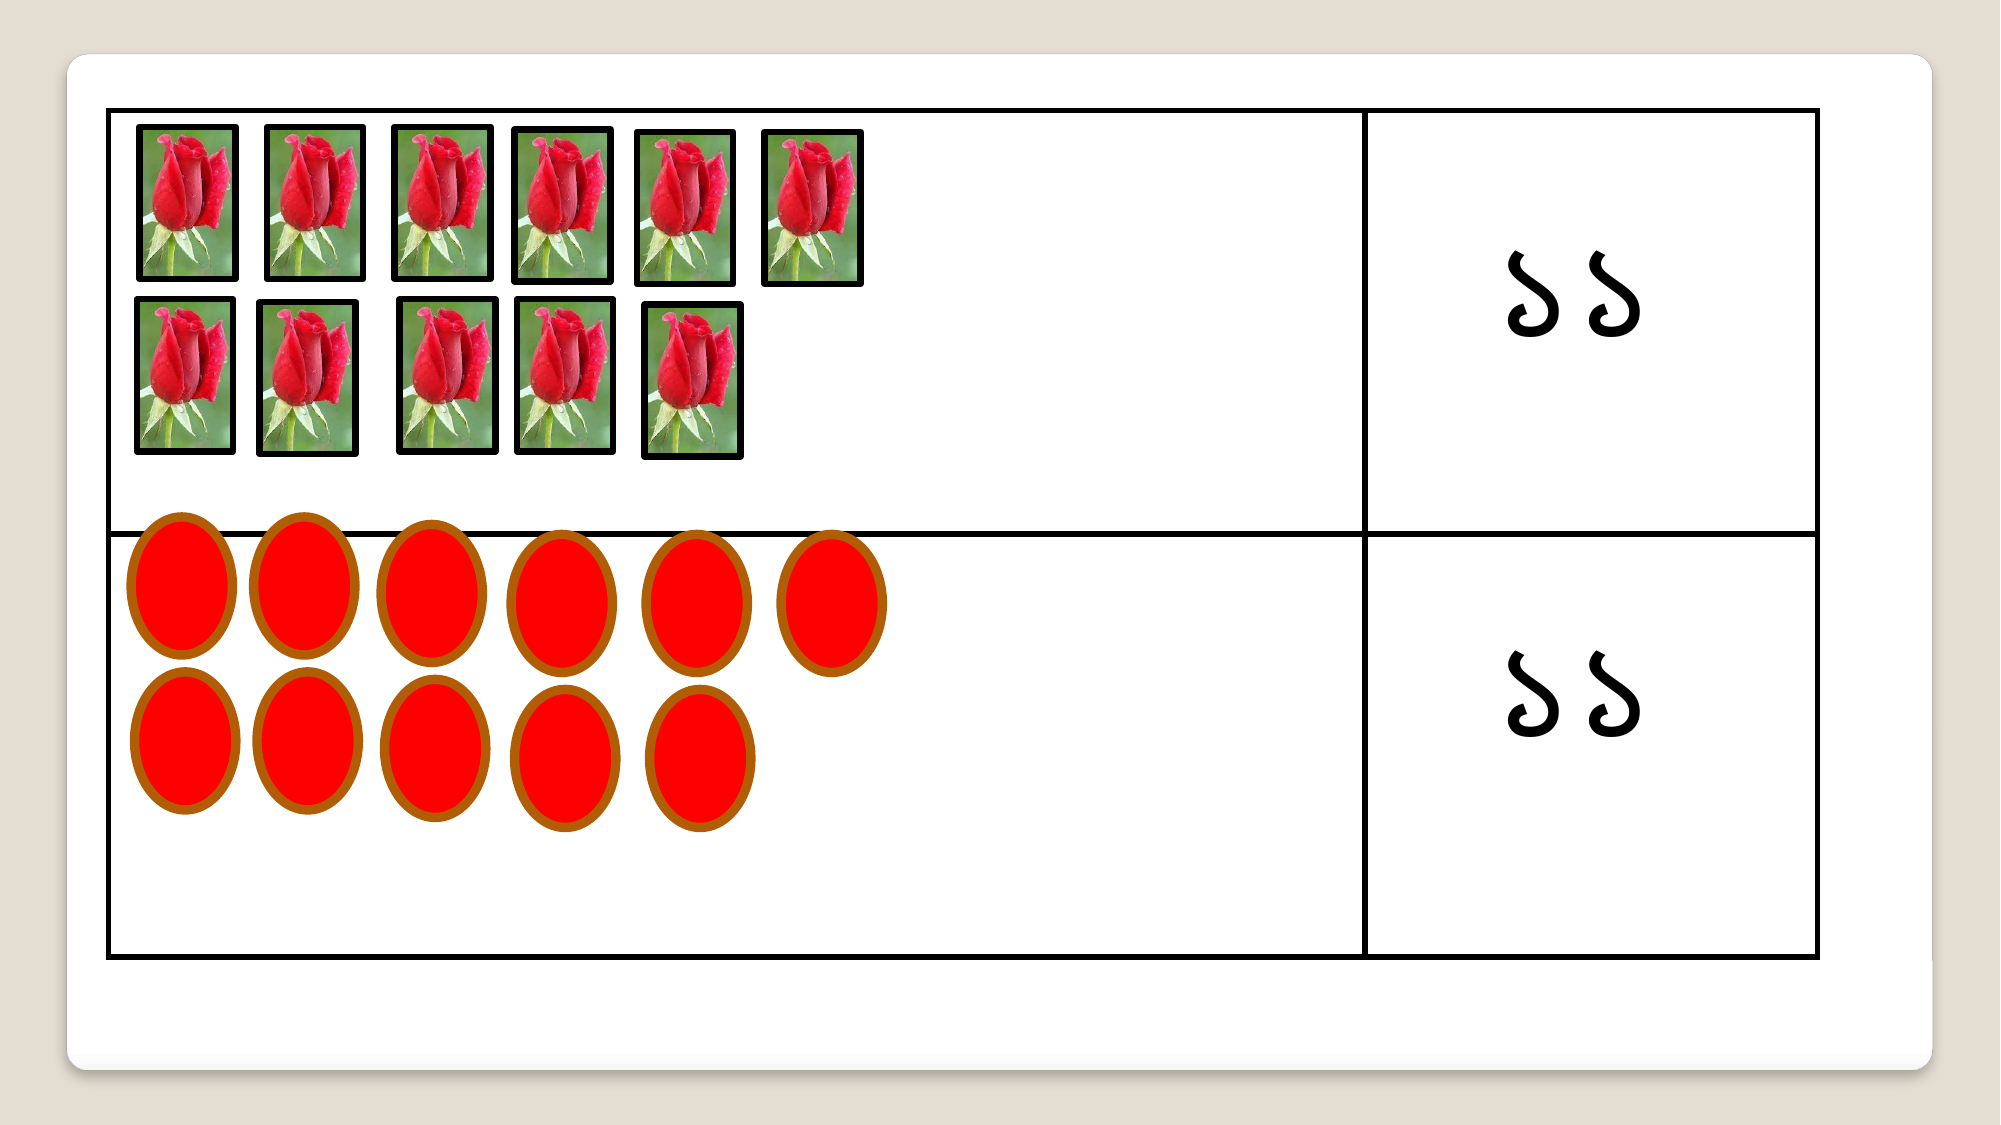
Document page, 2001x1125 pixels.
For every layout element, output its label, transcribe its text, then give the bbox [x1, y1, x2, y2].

picture [139, 302, 231, 449]
picture [647, 307, 738, 454]
text_box [511, 685, 620, 831]
picture [639, 134, 731, 282]
table_header [1368, 113, 1815, 531]
text_box [250, 513, 359, 659]
text_box [381, 675, 490, 821]
text_box [507, 530, 616, 676]
table_cell [1368, 537, 1815, 954]
picture [142, 129, 233, 277]
picture [767, 134, 858, 282]
text_box [642, 530, 751, 676]
picture [517, 132, 608, 279]
text_box ১১ [1392, 192, 1753, 373]
text_box [127, 513, 236, 659]
text_box [253, 668, 362, 814]
picture [397, 129, 488, 277]
picture [262, 304, 353, 452]
text_box ১১ [1392, 592, 1753, 773]
text_box [131, 668, 240, 814]
table_cell [111, 537, 1362, 954]
picture [519, 302, 611, 449]
text_box [646, 685, 755, 831]
picture [269, 129, 361, 277]
table_header [111, 113, 1362, 531]
picture [402, 302, 493, 449]
text_box [377, 520, 486, 666]
text_box [777, 530, 886, 676]
